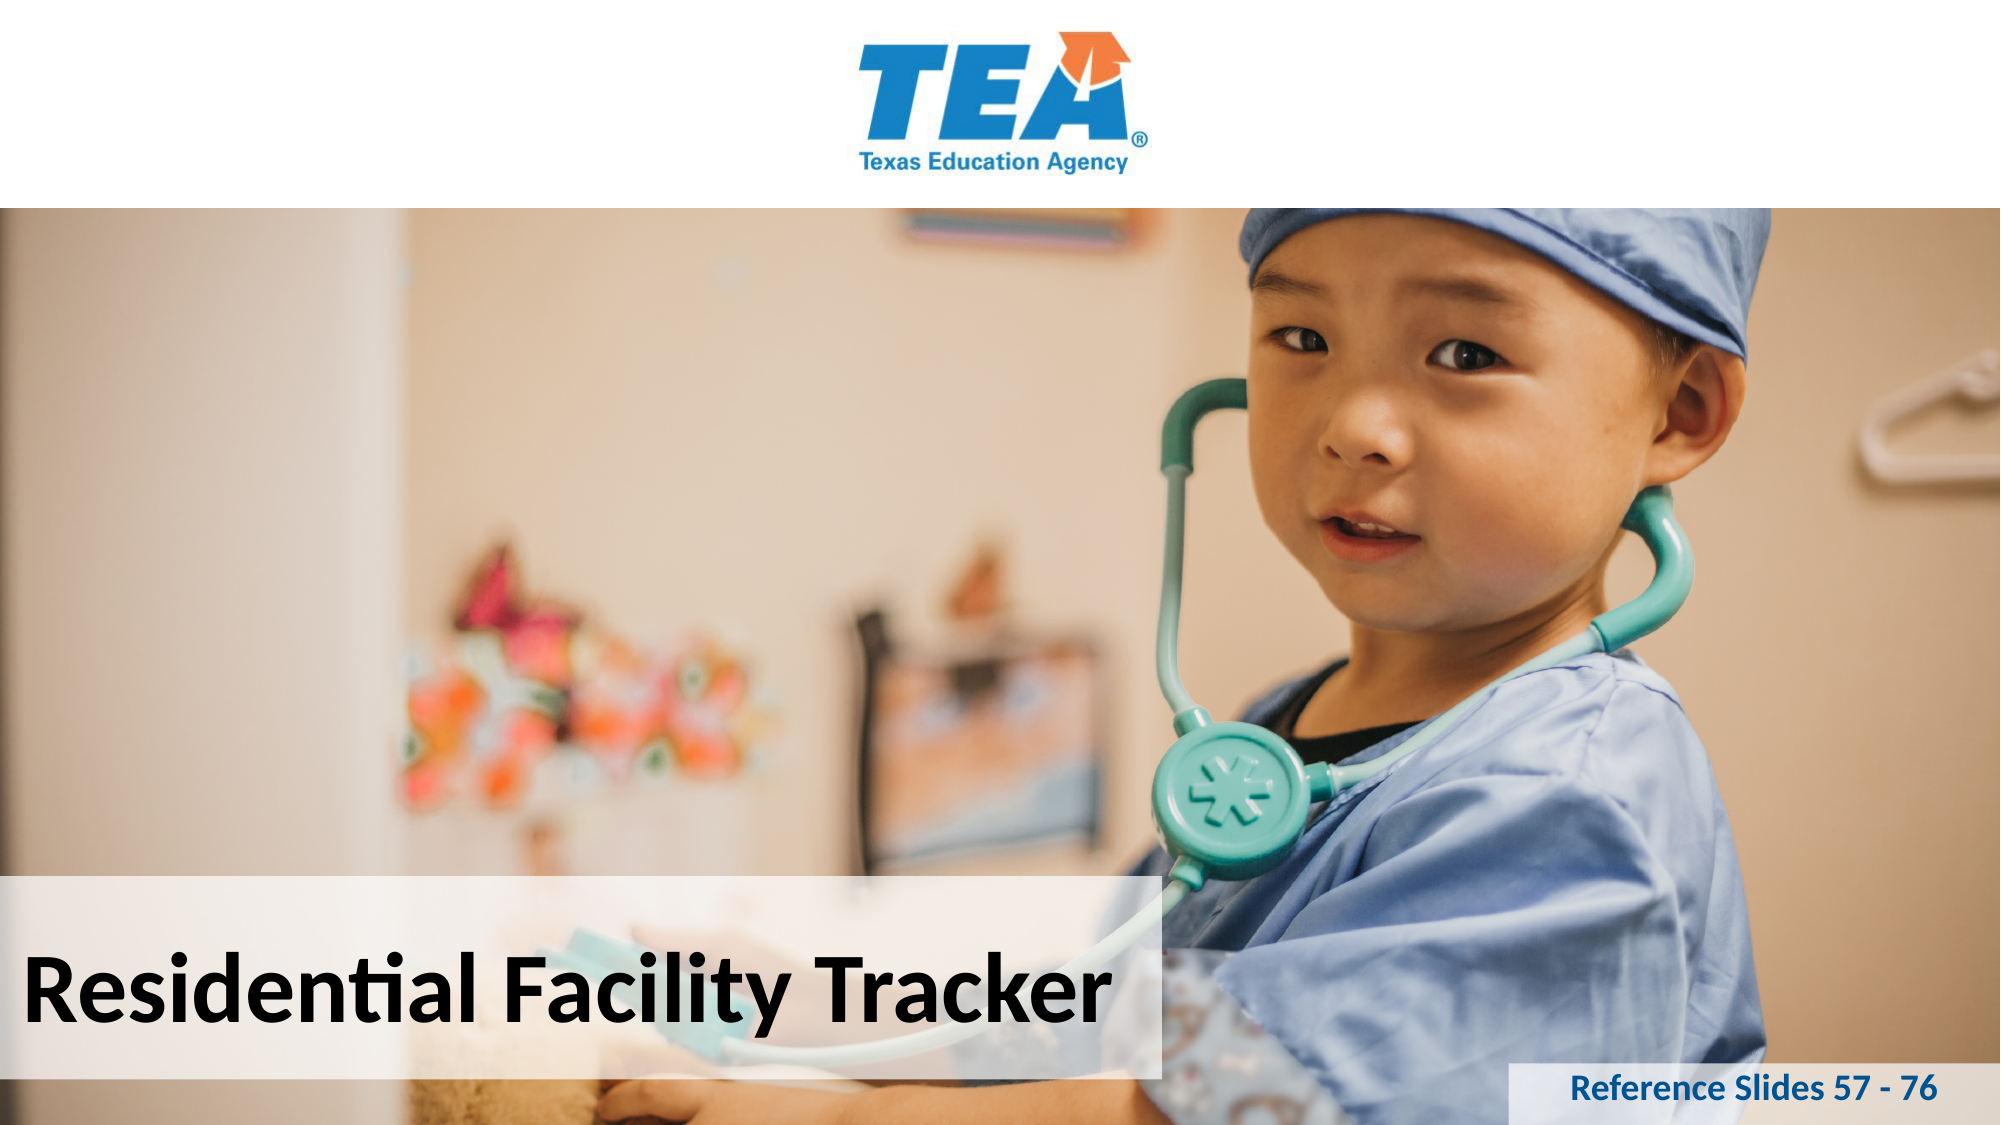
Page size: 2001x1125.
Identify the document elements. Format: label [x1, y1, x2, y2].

picture [847, 31, 1152, 176]
picture [0, 208, 2000, 1125]
